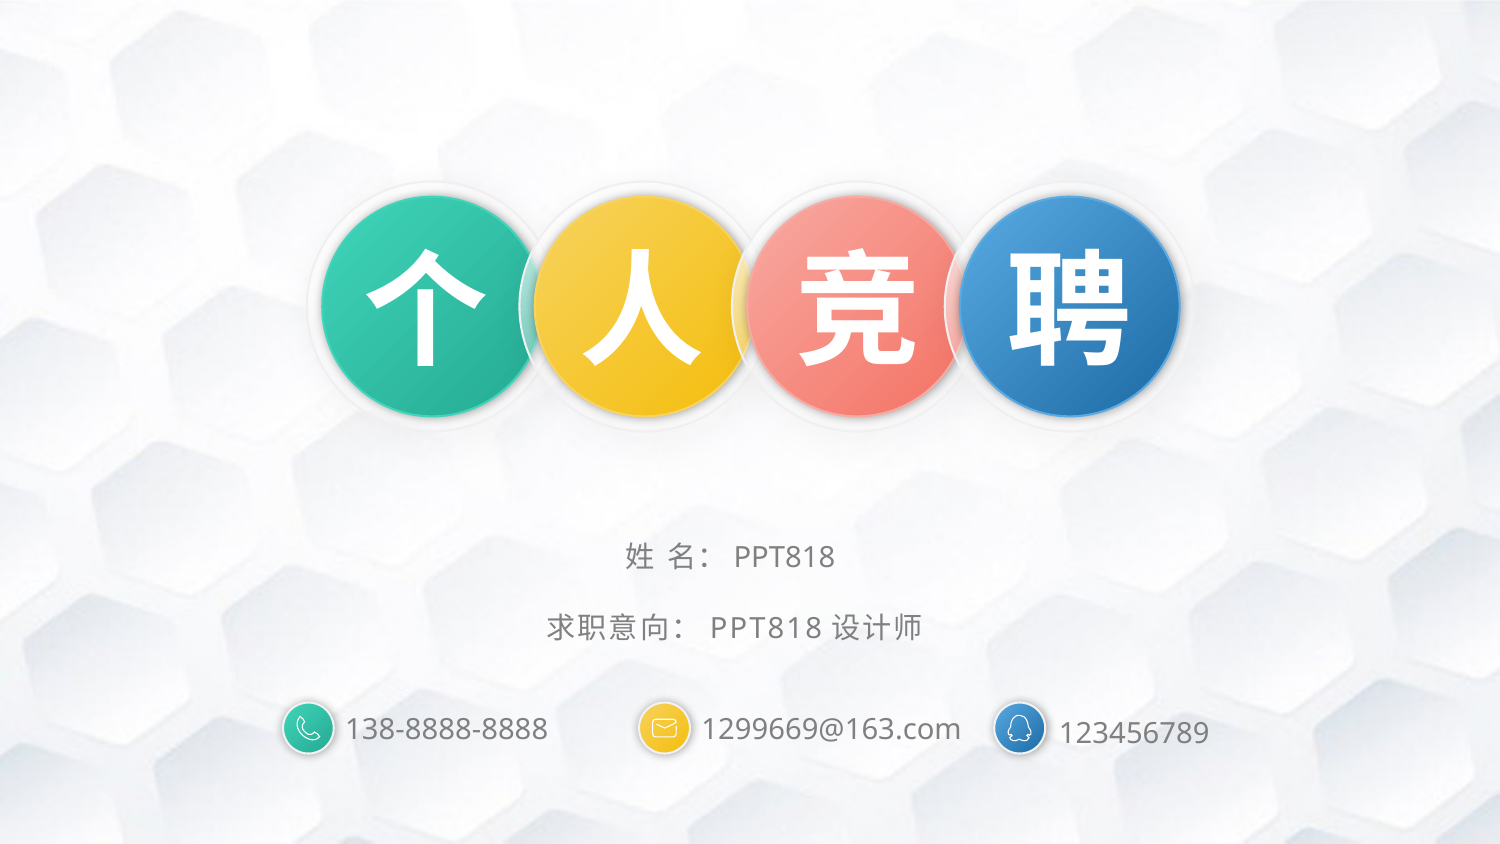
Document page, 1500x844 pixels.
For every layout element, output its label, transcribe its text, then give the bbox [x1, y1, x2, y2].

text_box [282, 702, 334, 754]
text_box 求职意向：PPT818设计师 [470, 601, 999, 652]
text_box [944, 181, 1195, 432]
picture [0, 0, 1500, 844]
text_box 姓 名：PPT818 [552, 531, 917, 582]
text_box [994, 702, 1046, 754]
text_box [306, 181, 519, 432]
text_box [638, 702, 690, 754]
text_box 138-8888-8888 [334, 702, 591, 753]
text_box 1299669@163.com [690, 702, 983, 753]
text_box 123456789 [1044, 706, 1227, 757]
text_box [731, 181, 944, 432]
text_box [519, 181, 731, 432]
